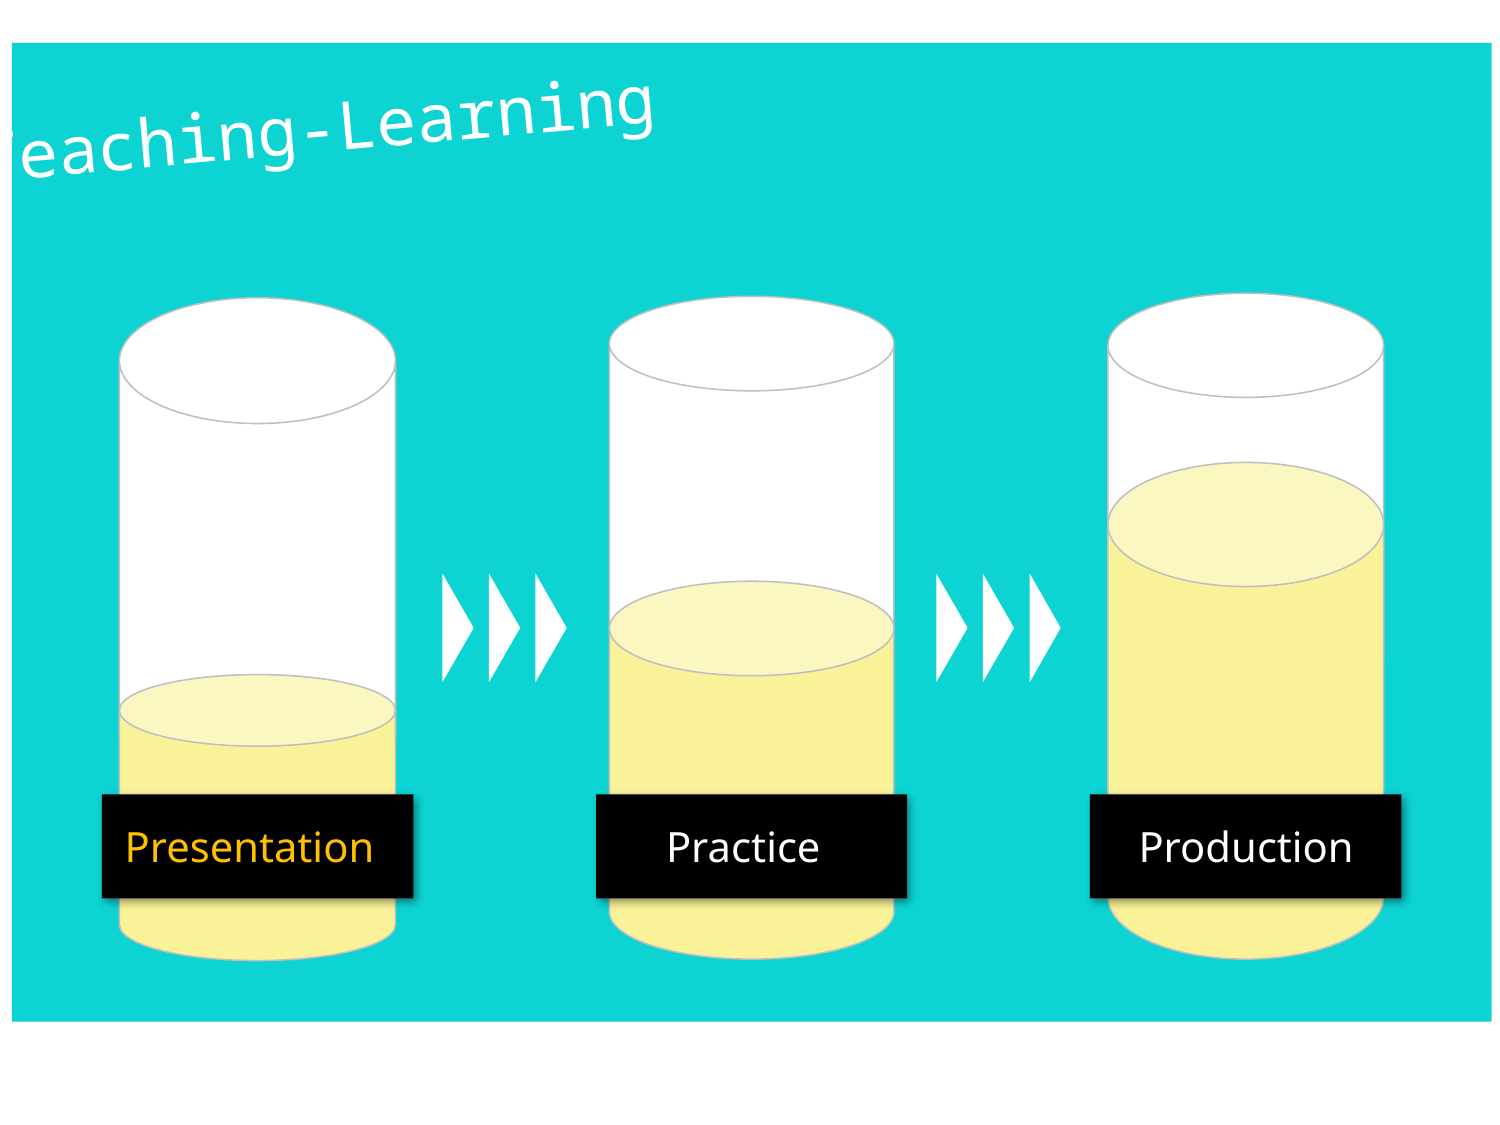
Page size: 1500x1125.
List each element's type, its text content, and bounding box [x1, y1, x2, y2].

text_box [11, 42, 1492, 1022]
text_box Teaching-Learning [0, 106, 6, 202]
